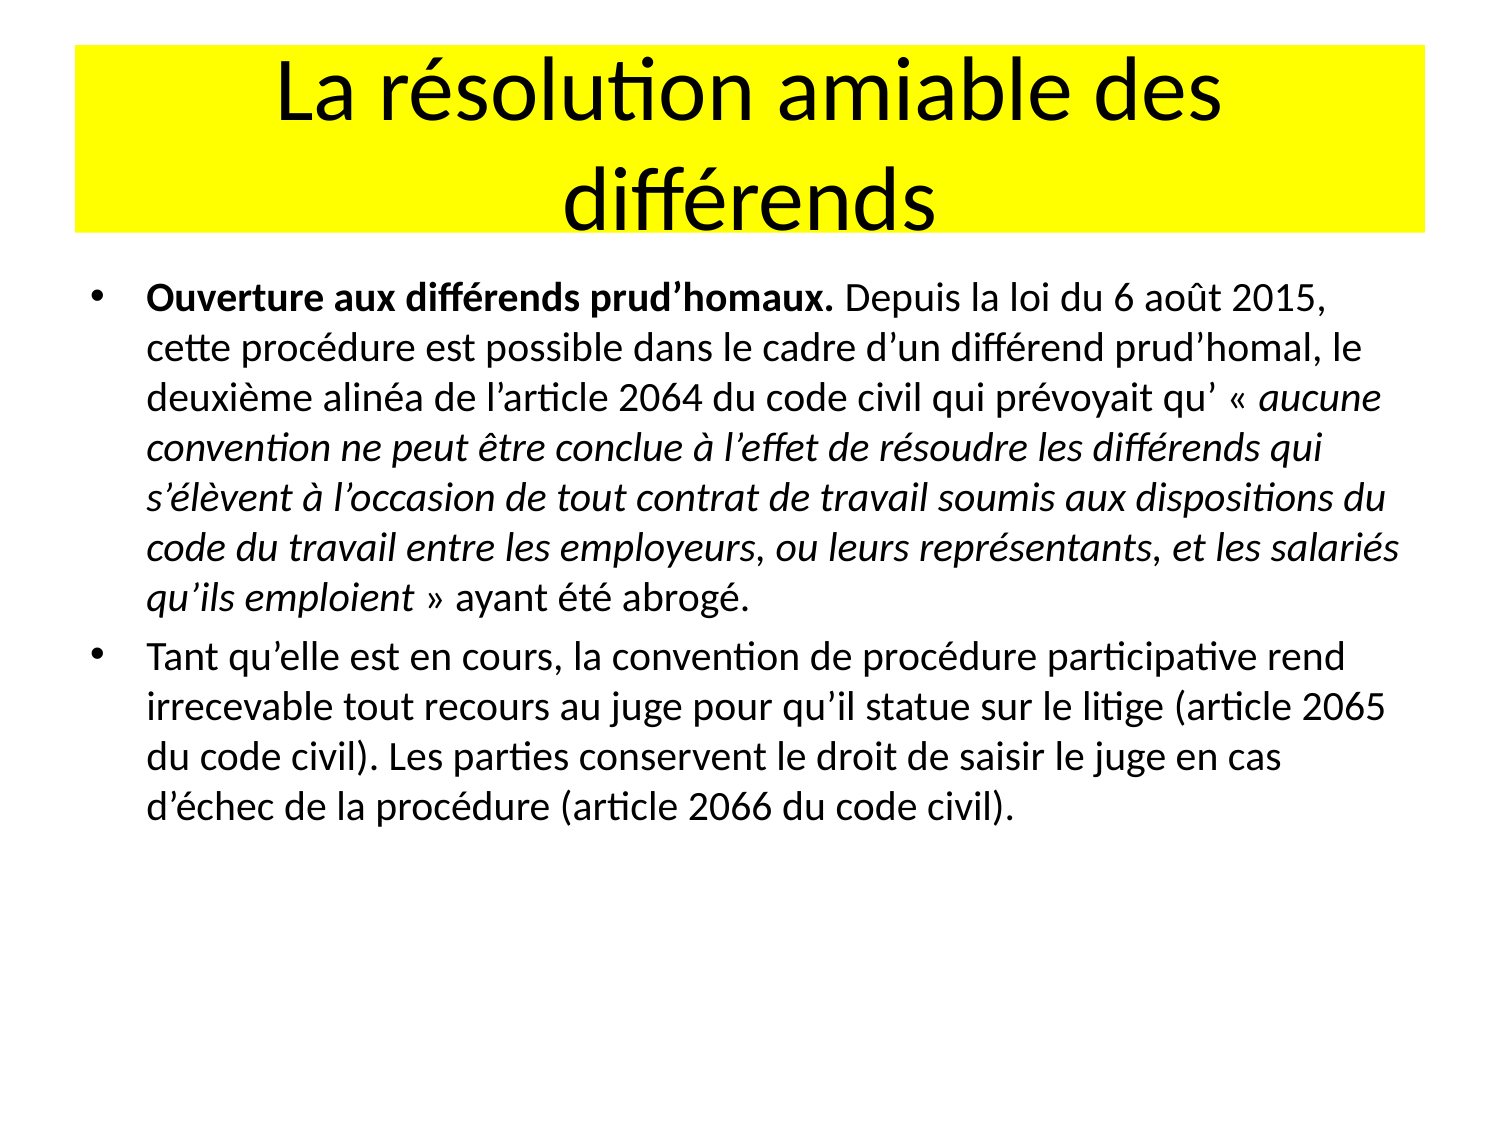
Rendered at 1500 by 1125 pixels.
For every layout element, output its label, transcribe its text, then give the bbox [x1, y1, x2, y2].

list Ouverture aux différends prud’homaux. Depuis la loi du 6 août 2015, cette procédure est possible dans le cadre d’un différend prud’homal, le deuxième alinéa de l’article 2064 du code civil qui prévoyait qu’ « aucune convention ne peut être conclue à l’effet de résoudre les différends qui s’élèvent à l’occasion de tout contrat de travail soumis aux dispositions du code du travail entre les employeurs, ou leurs représentants, et les salariés qu’ils emploient » ayant été abrogé. Tant qu’elle est en cours, la convention de procédure participative rend irrecevable tout recours au juge pour qu’il statue sur le litige (article 2065 du code civil). Les parties conservent le droit de saisir le juge en cas d’échec de la procédure (article 2066 du code civil). [74, 262, 1426, 1059]
title La résolution amiable des différends [74, 44, 1426, 233]
